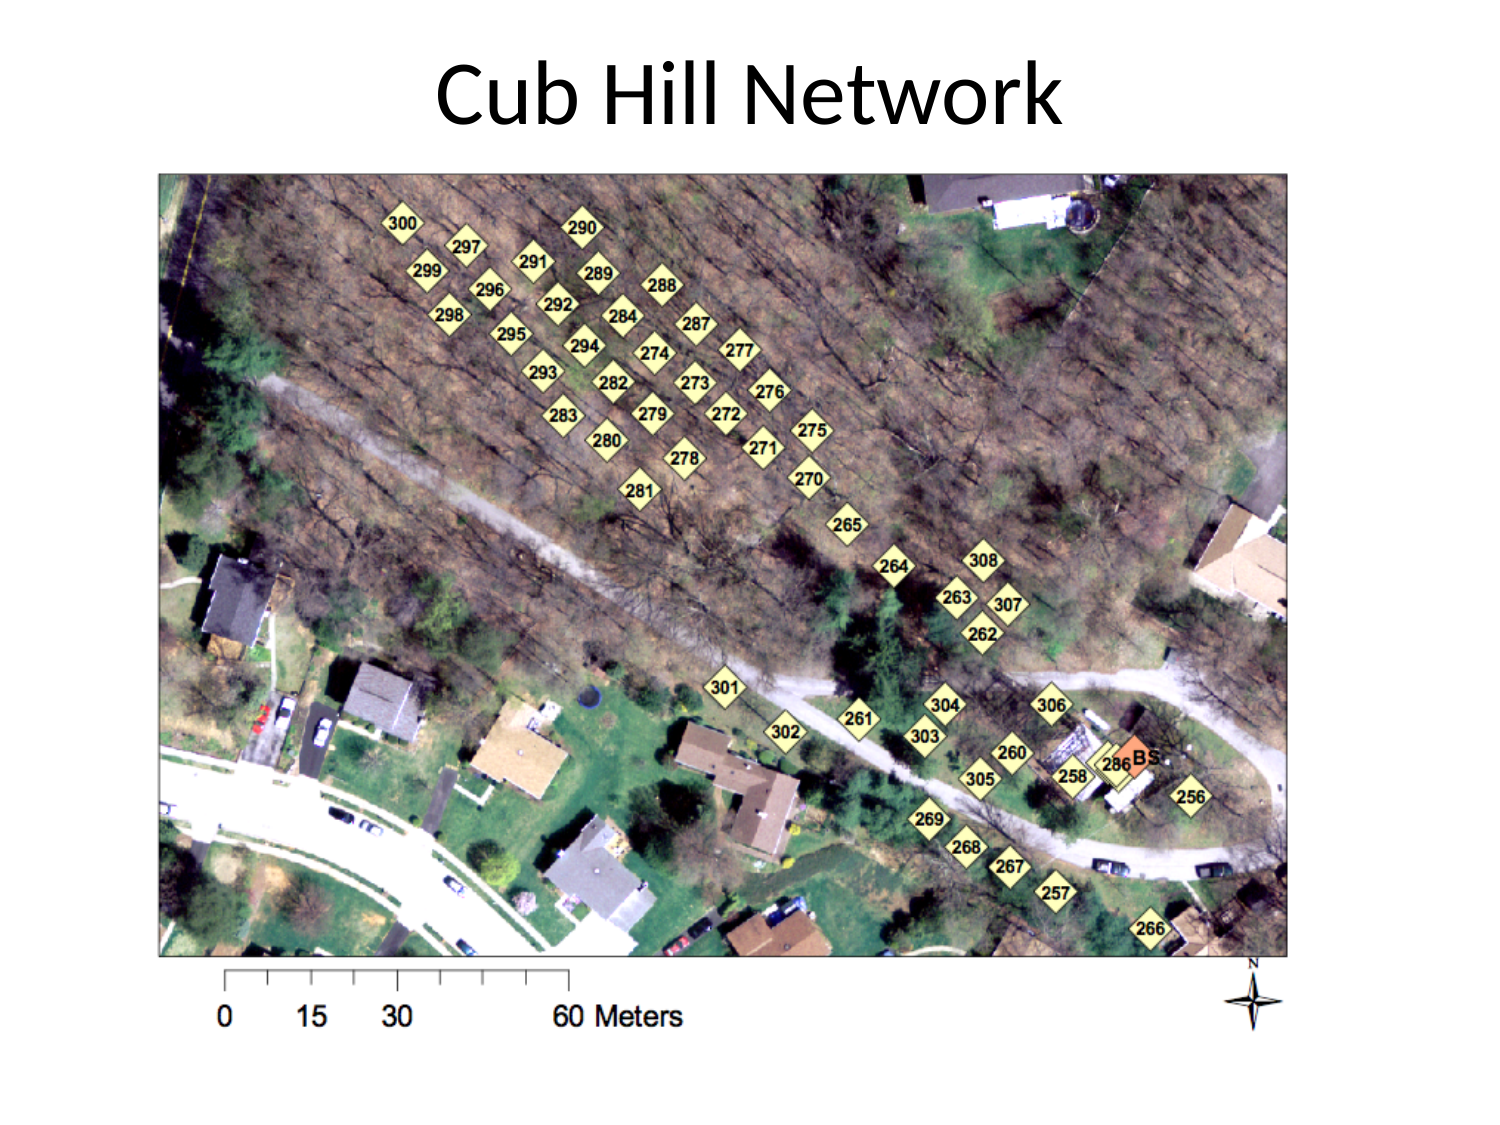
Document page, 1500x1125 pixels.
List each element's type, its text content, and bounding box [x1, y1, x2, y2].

picture [136, 153, 1308, 1058]
title Cub Hill Network [75, 21, 1425, 154]
